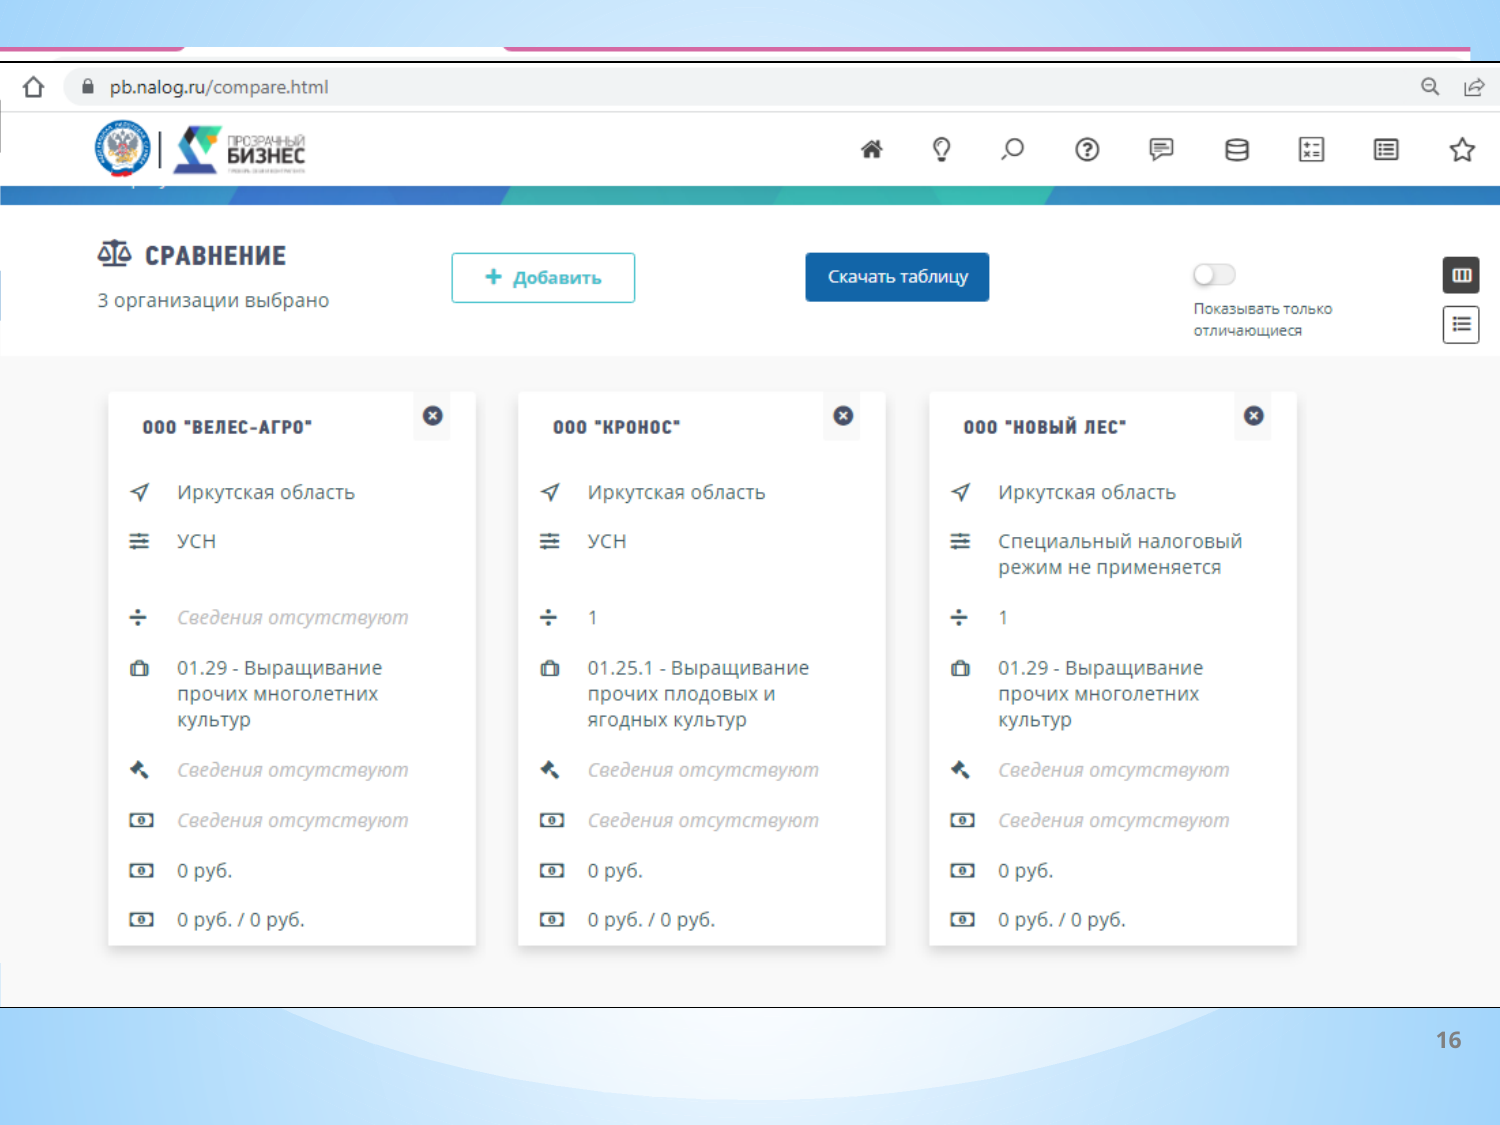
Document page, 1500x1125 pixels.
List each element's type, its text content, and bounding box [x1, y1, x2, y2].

picture [0, 47, 1500, 1007]
footer 16 [927, 1015, 1478, 1072]
